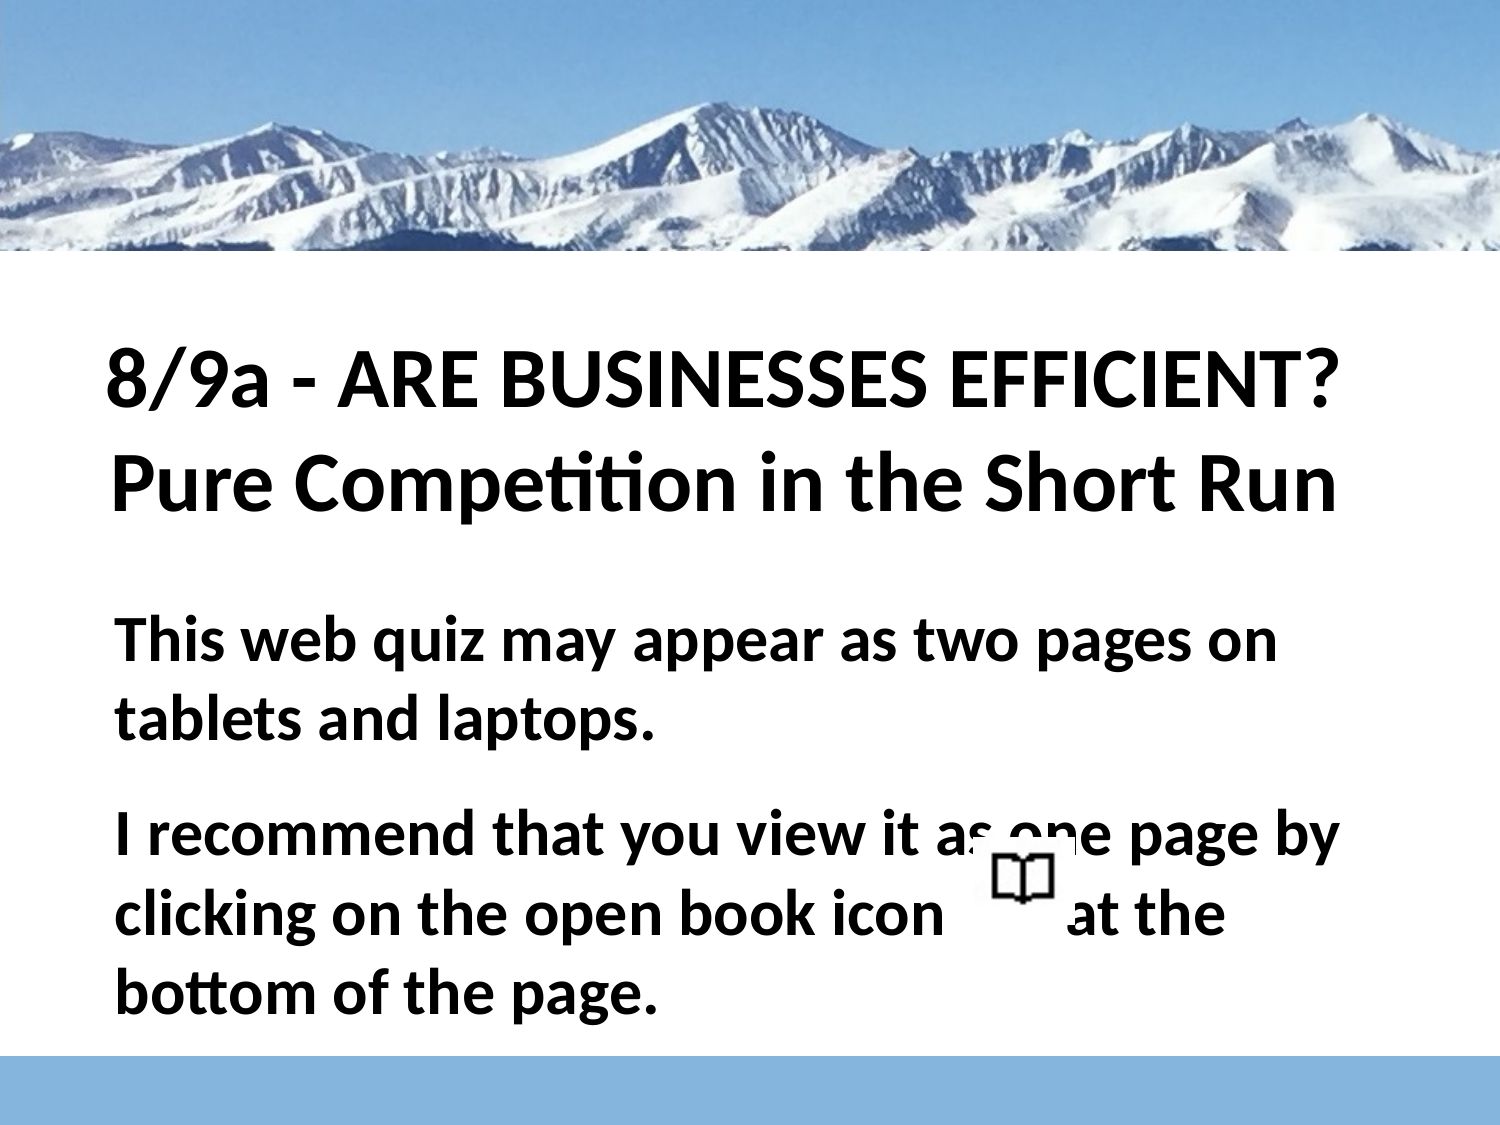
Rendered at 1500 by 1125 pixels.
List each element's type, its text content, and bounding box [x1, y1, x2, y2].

picture [973, 837, 1075, 925]
picture [0, 1056, 1500, 1125]
subtitle This web quiz may appear as two pages on tablets and laptops. I recommend that you view it as one page by clicking on the open book icon at the bottom of the page. [99, 587, 1375, 1038]
title 8/9a - ARE BUSINESSES EFFICIENT? Pure Competition in the Short Run [87, 312, 1363, 538]
picture [0, 0, 1500, 251]
